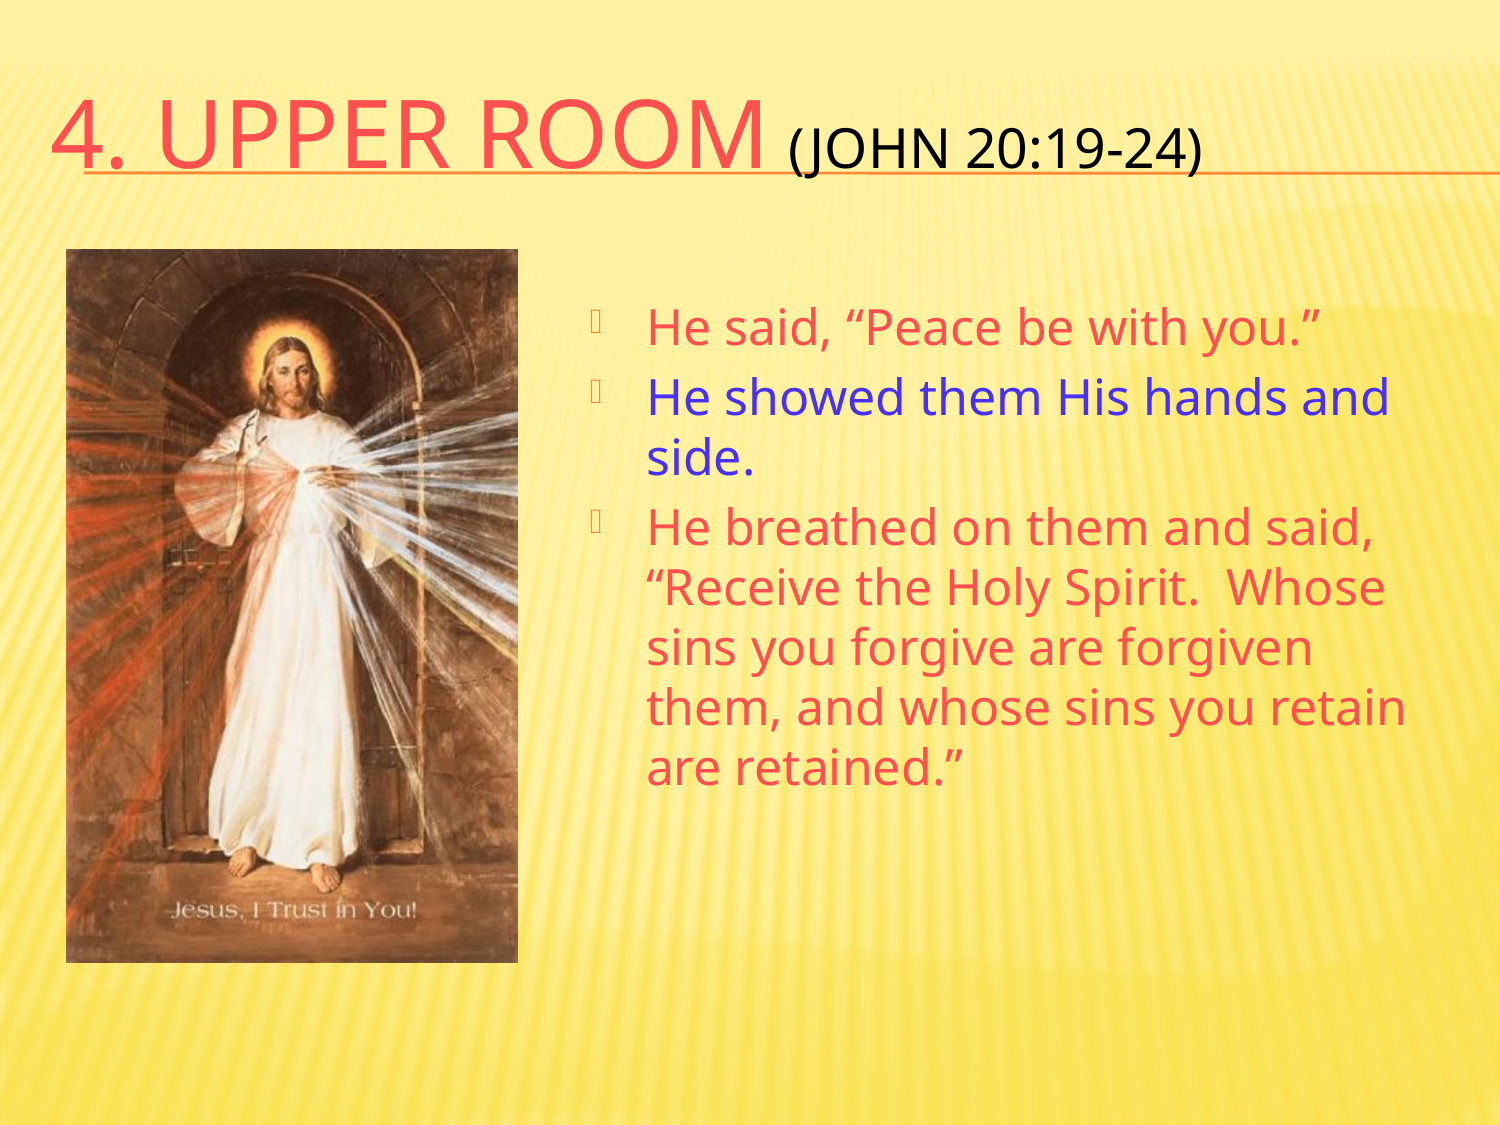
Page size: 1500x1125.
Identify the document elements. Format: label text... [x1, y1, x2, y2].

picture [66, 249, 518, 963]
list He said, “Peace be with you.” He showed them His hands and side. He breathed on them and said, “Receive the Holy Spirit. Whose sins you forgive are forgiven them, and whose sins you retain are retained.” [575, 217, 1463, 1069]
title 4. Upper Room (John 20:19-24) [35, 37, 1263, 225]
